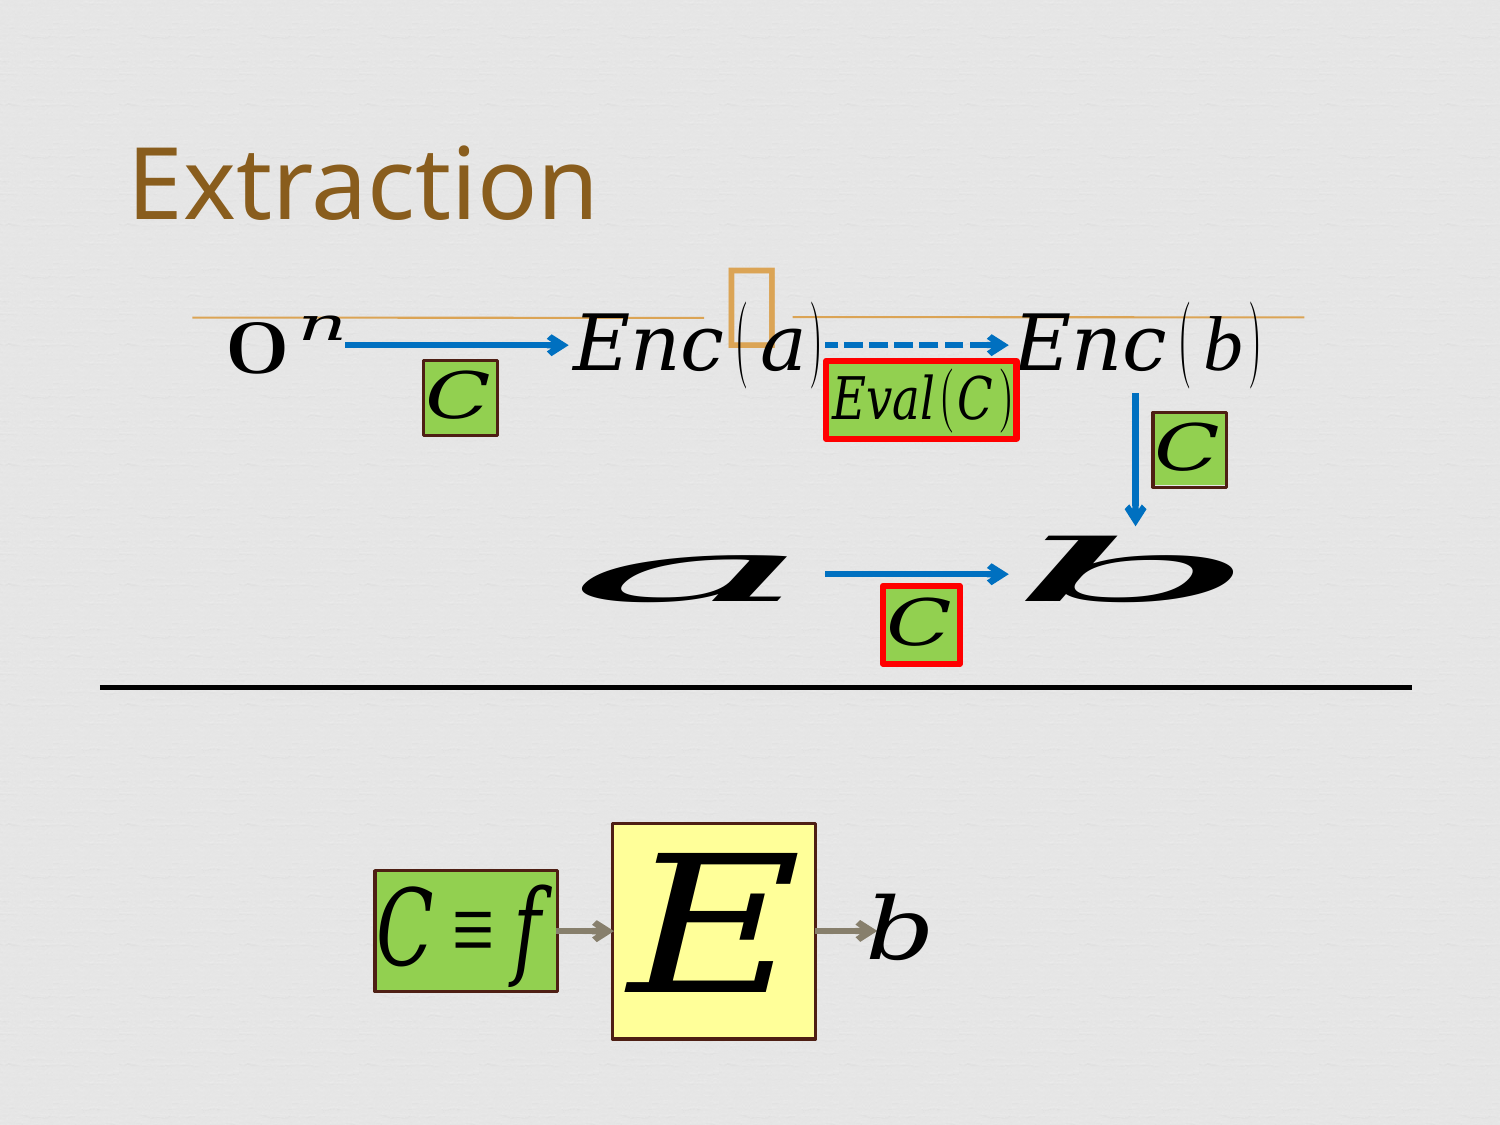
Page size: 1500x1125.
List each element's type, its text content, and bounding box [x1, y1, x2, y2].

title Extraction [112, 93, 1386, 267]
